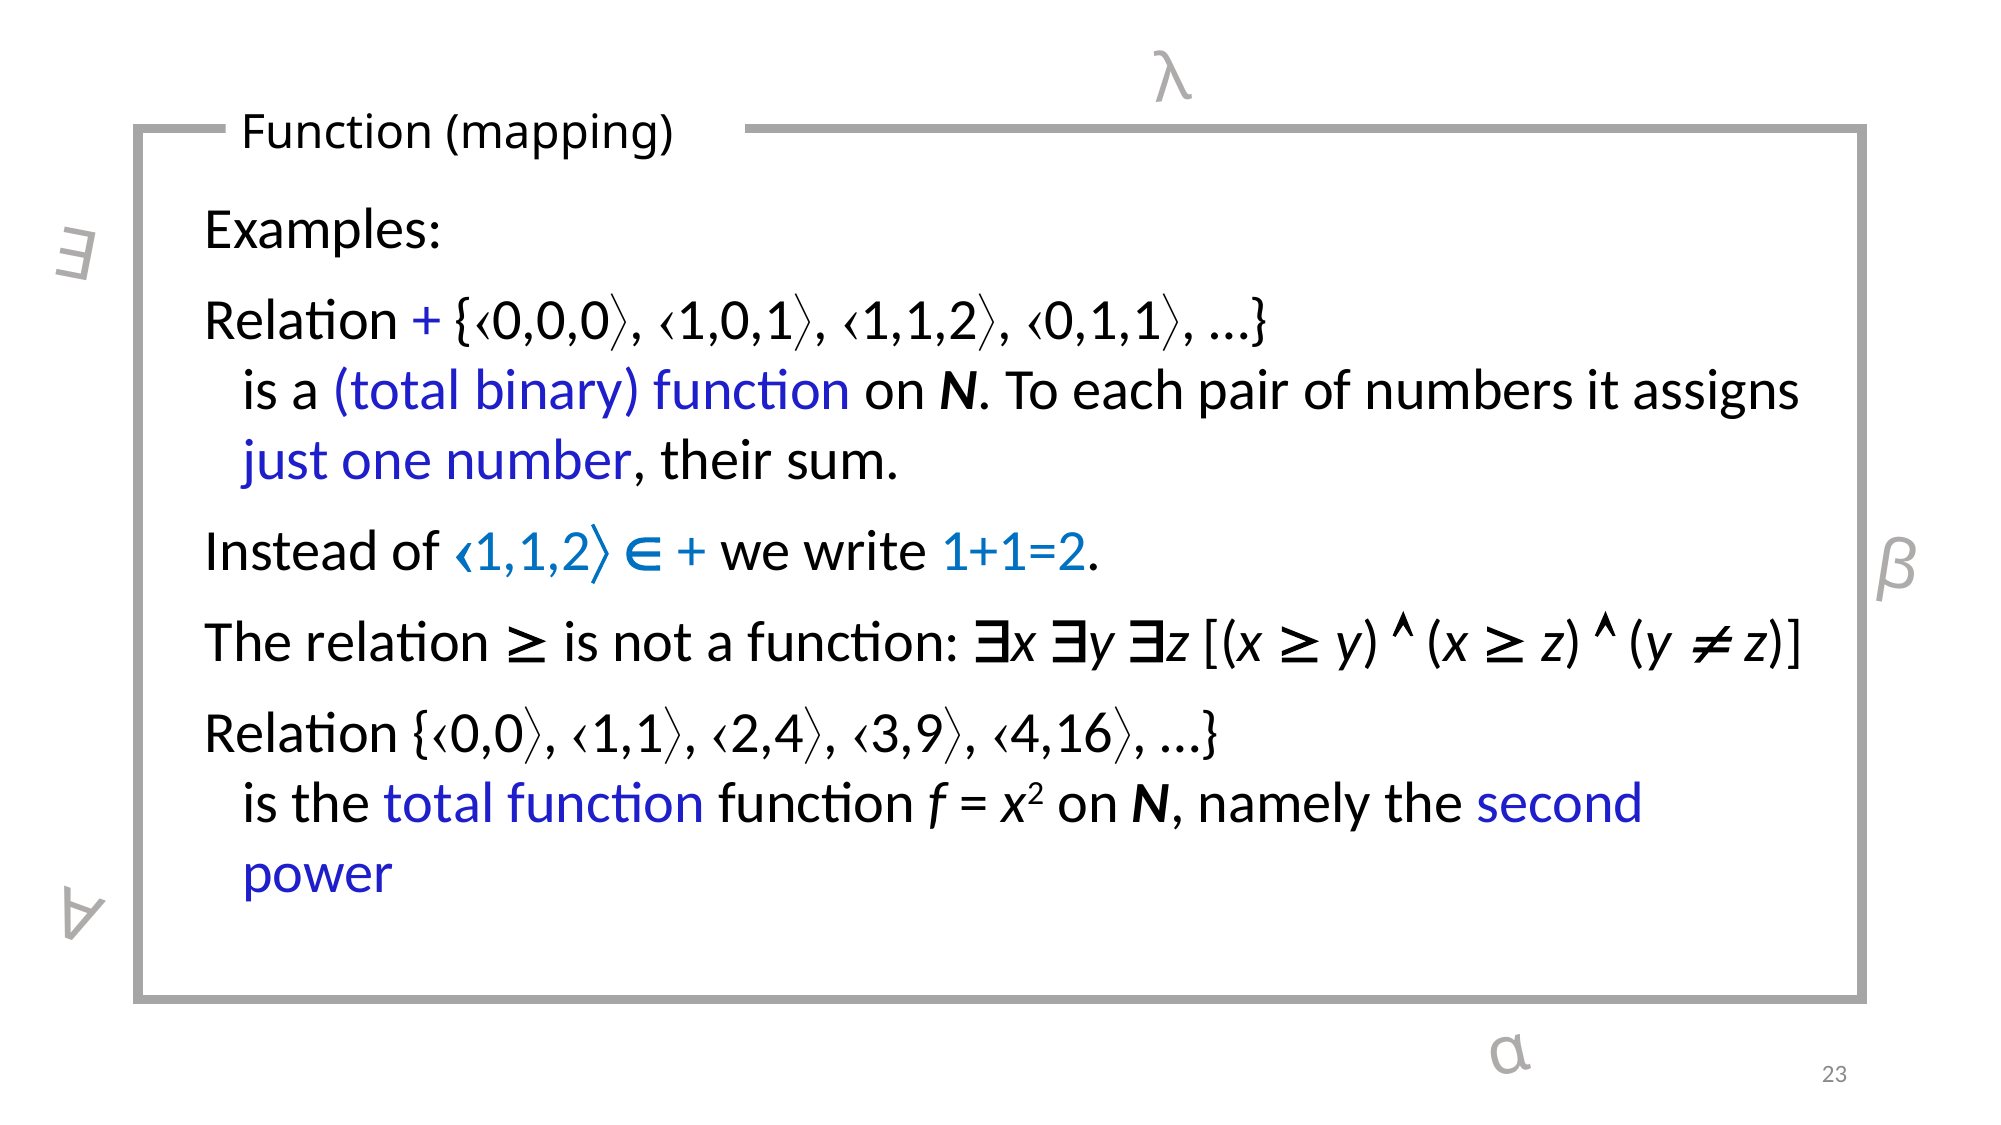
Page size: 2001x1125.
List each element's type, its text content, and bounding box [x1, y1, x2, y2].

text_box ∀ [26, 856, 136, 974]
text_box β [1855, 508, 1949, 616]
text_box α [1461, 989, 1566, 1102]
text_box ∃ [31, 197, 134, 308]
slide_number 23 [1412, 1042, 1863, 1103]
text_box [137, 128, 1863, 1000]
text_box Function (mapping) [225, 75, 745, 184]
text_box λ [1116, 21, 1235, 127]
